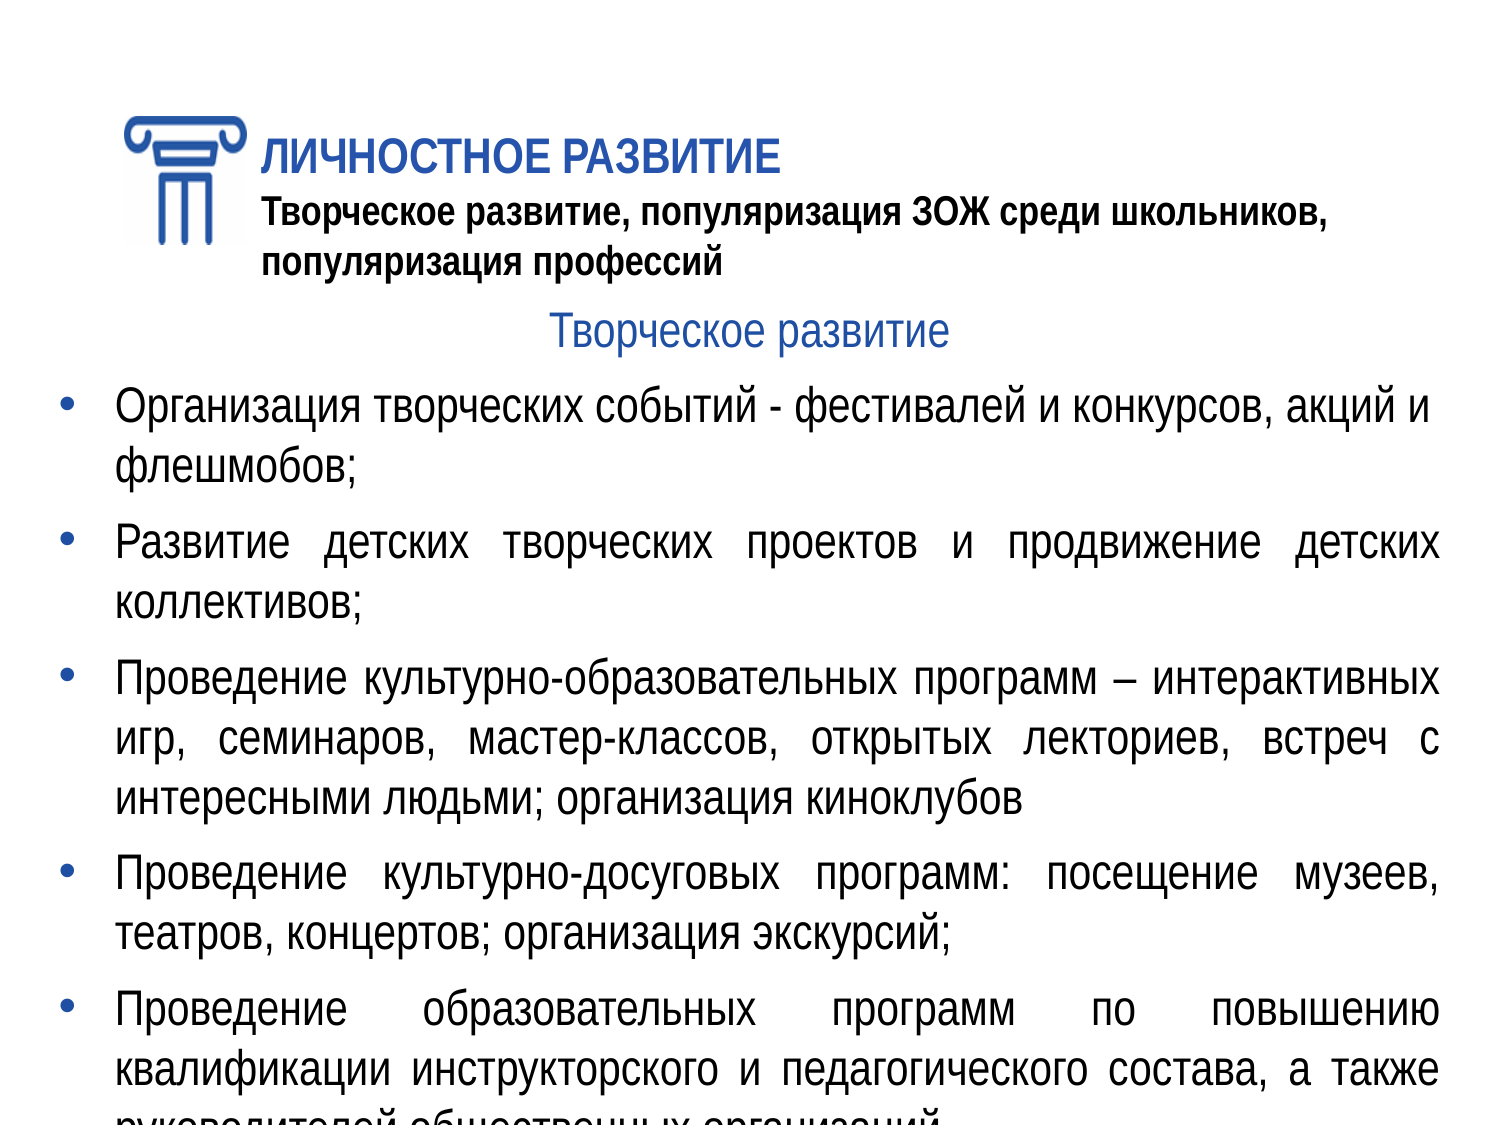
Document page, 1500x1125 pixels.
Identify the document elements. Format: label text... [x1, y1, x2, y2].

text_box ЛИЧНОСТНОЕ РАЗВИТИЕ Творческое развитие, популяризация ЗОЖ среди школьников, популяризация профессий [246, 116, 1500, 291]
text_box Творческое развитие Организация творческих событий - фестивалей и конкурсов, акций и флешмобов; Развитие детских творческих проектов и продвижение детских коллективов; Проведение культурно-образовательных программ – интерактивных игр, семинаров, мастер-классов, открытых лекториев, встреч с интересными людьми; организация киноклубов Проведение культурно-досуговых программ: посещение музеев, театров, концертов; организация экскурсий; Проведение образовательных программ по повышению квалификации инструкторского и педагогического состава, а также руководителей общественных организаций [43, 290, 1456, 1125]
picture [124, 115, 247, 245]
